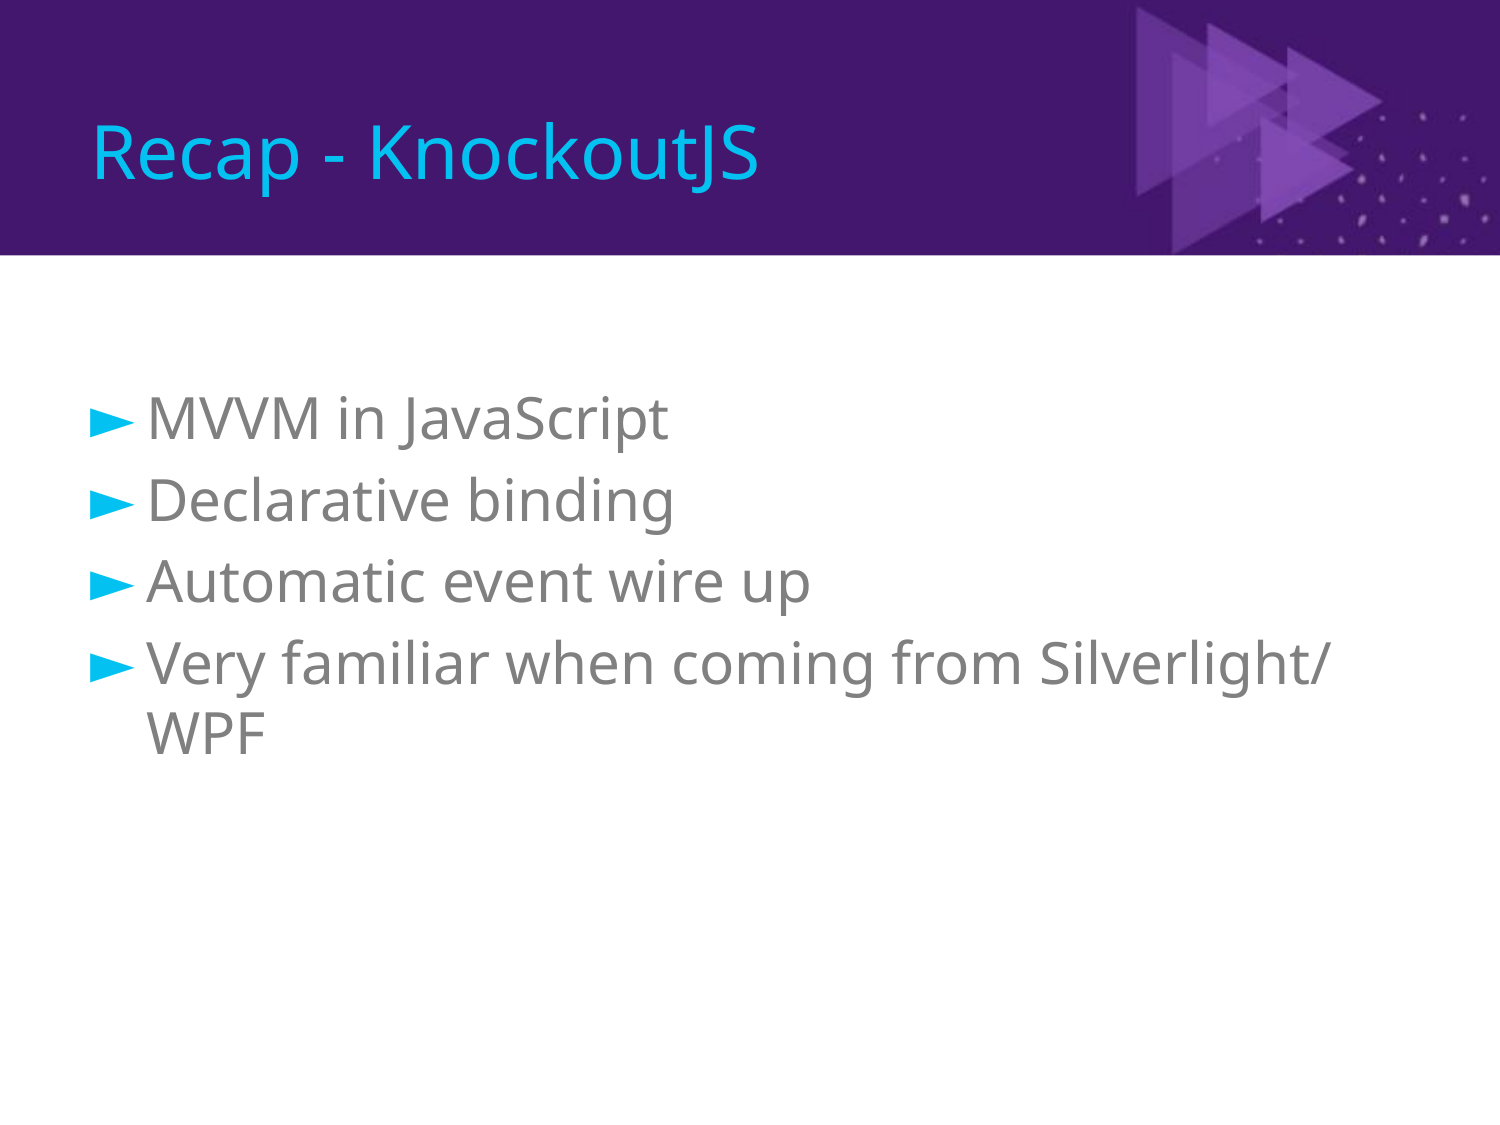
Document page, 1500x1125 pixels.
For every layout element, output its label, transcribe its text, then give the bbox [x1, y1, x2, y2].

title Recap - KnockoutJS [75, 56, 1425, 244]
picture [0, 0, 1500, 255]
list MVVM in JavaScript Declarative binding Automatic event wire up Very familiar when coming from Silverlight/ WPF [75, 373, 1425, 1005]
